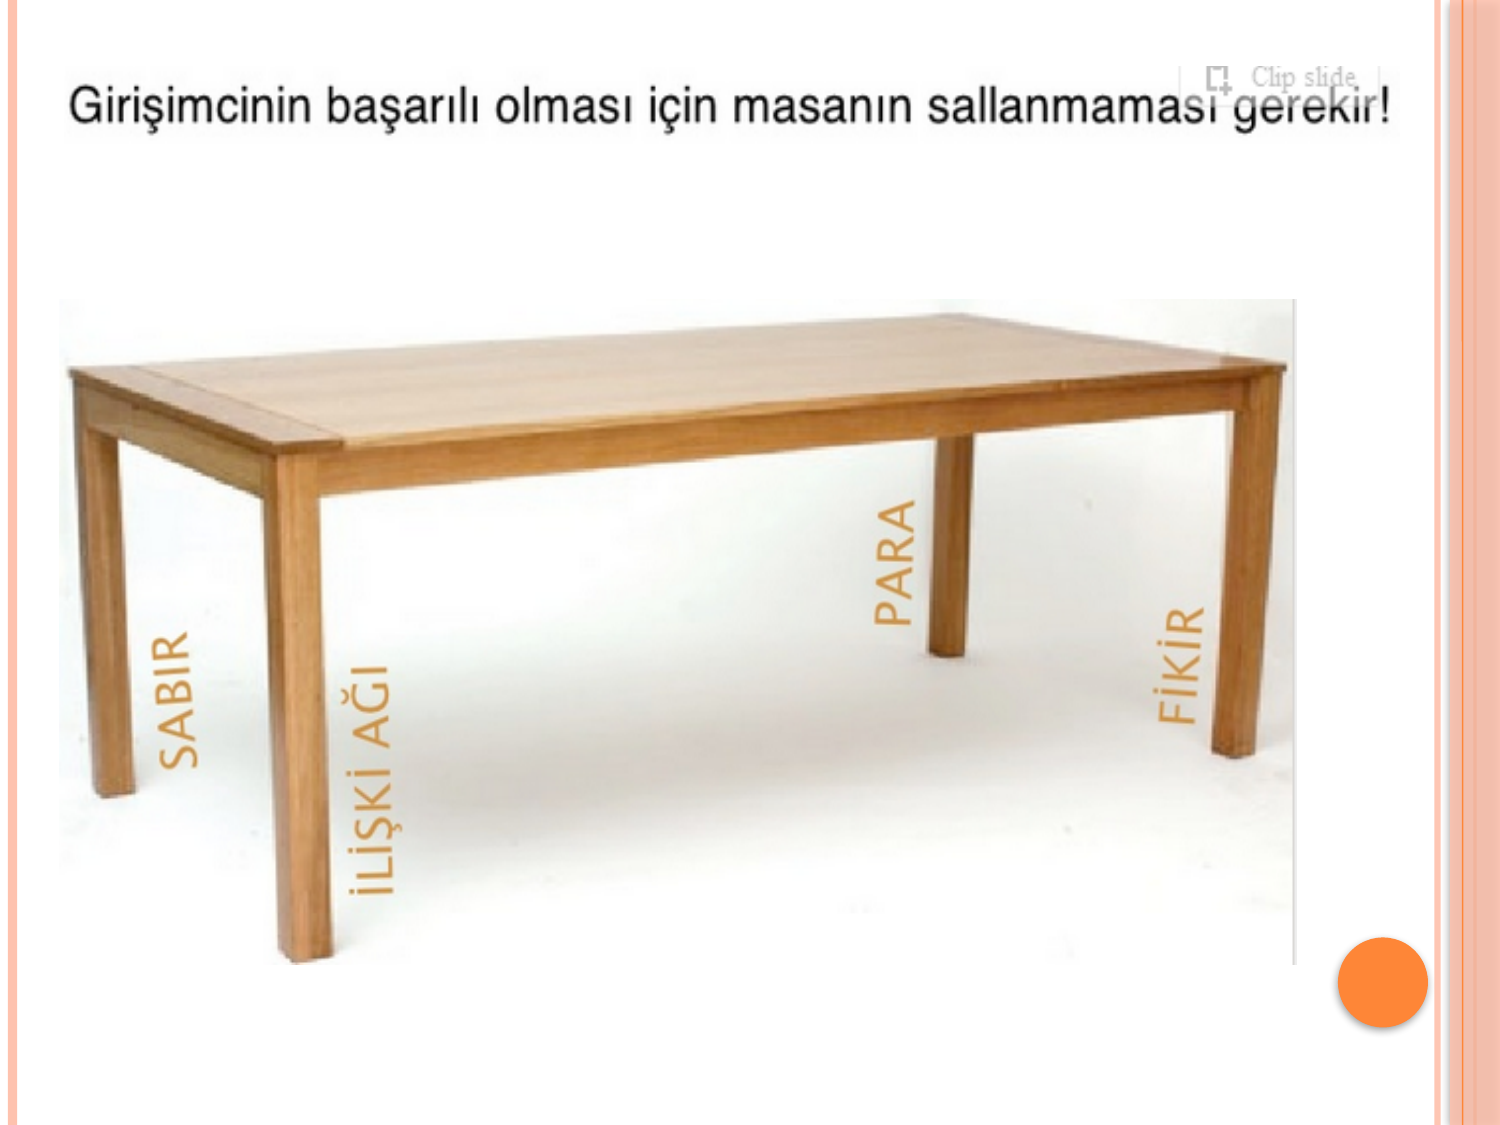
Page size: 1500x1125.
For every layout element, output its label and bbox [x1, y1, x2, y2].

picture [64, 65, 1401, 197]
picture [59, 298, 1298, 965]
